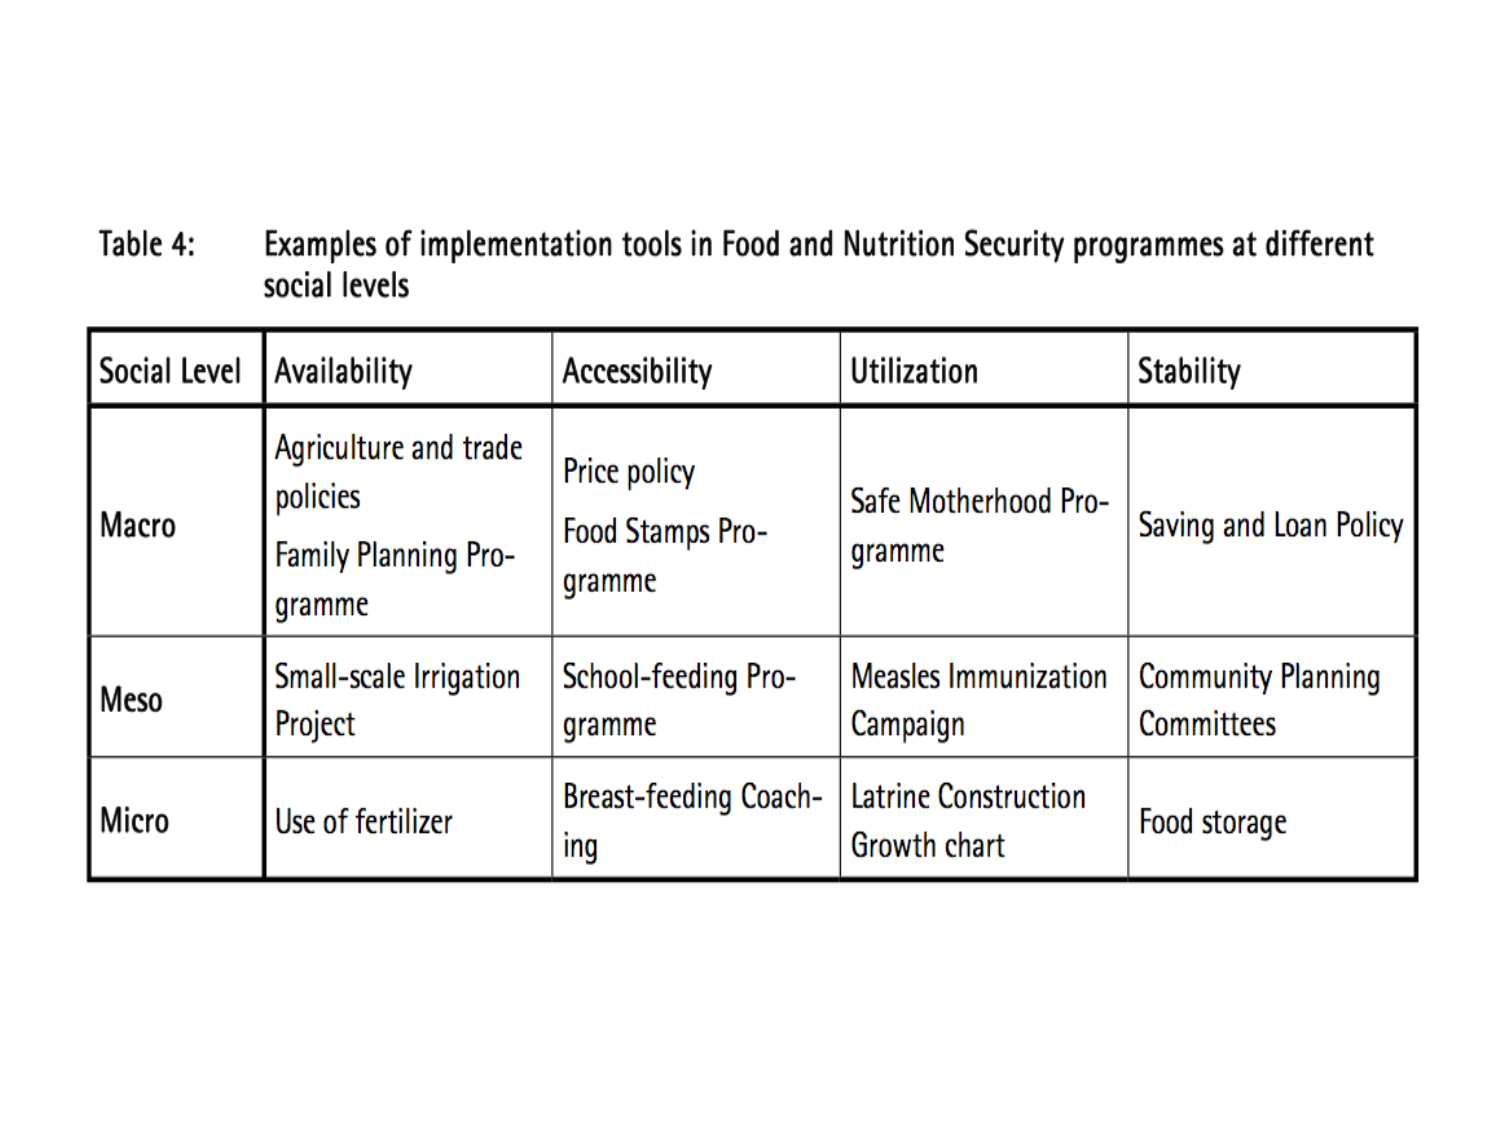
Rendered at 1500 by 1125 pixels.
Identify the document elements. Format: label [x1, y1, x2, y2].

list [74, 99, 1426, 1006]
